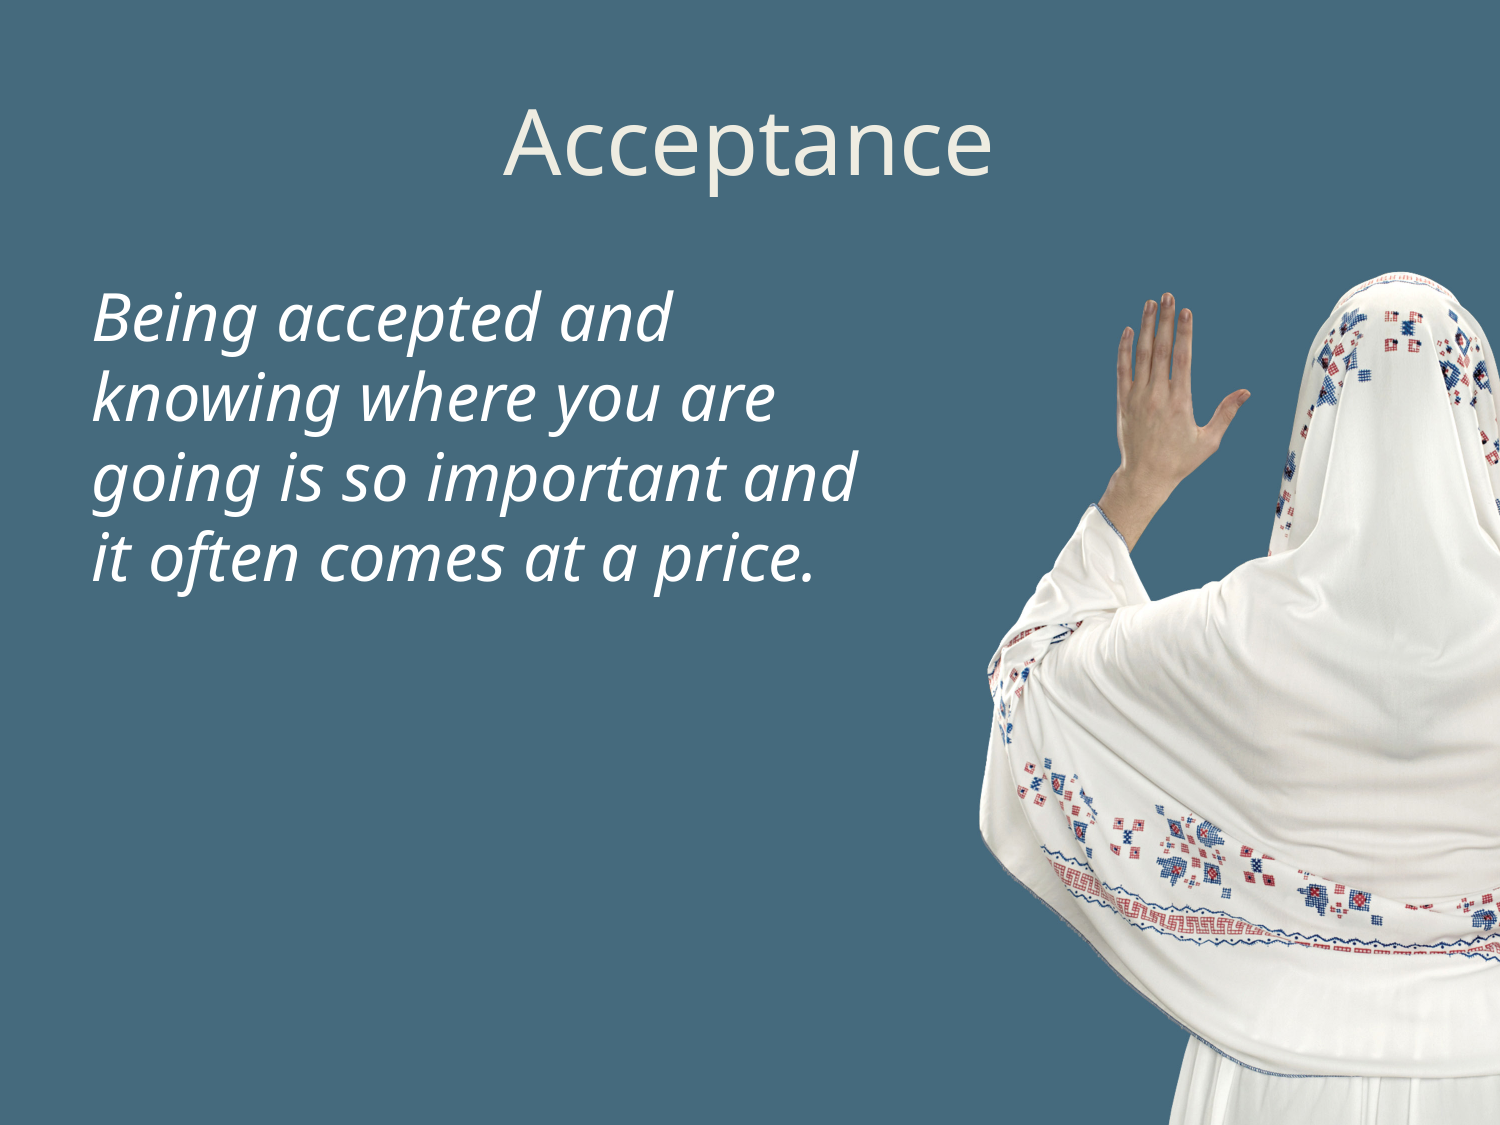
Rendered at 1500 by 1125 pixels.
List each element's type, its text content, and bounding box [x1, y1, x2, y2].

list Being accepted and knowing where you are going is so important and it often comes at a price. [76, 267, 892, 1010]
title Acceptance [75, 45, 1425, 233]
picture [0, 0, 1500, 1125]
